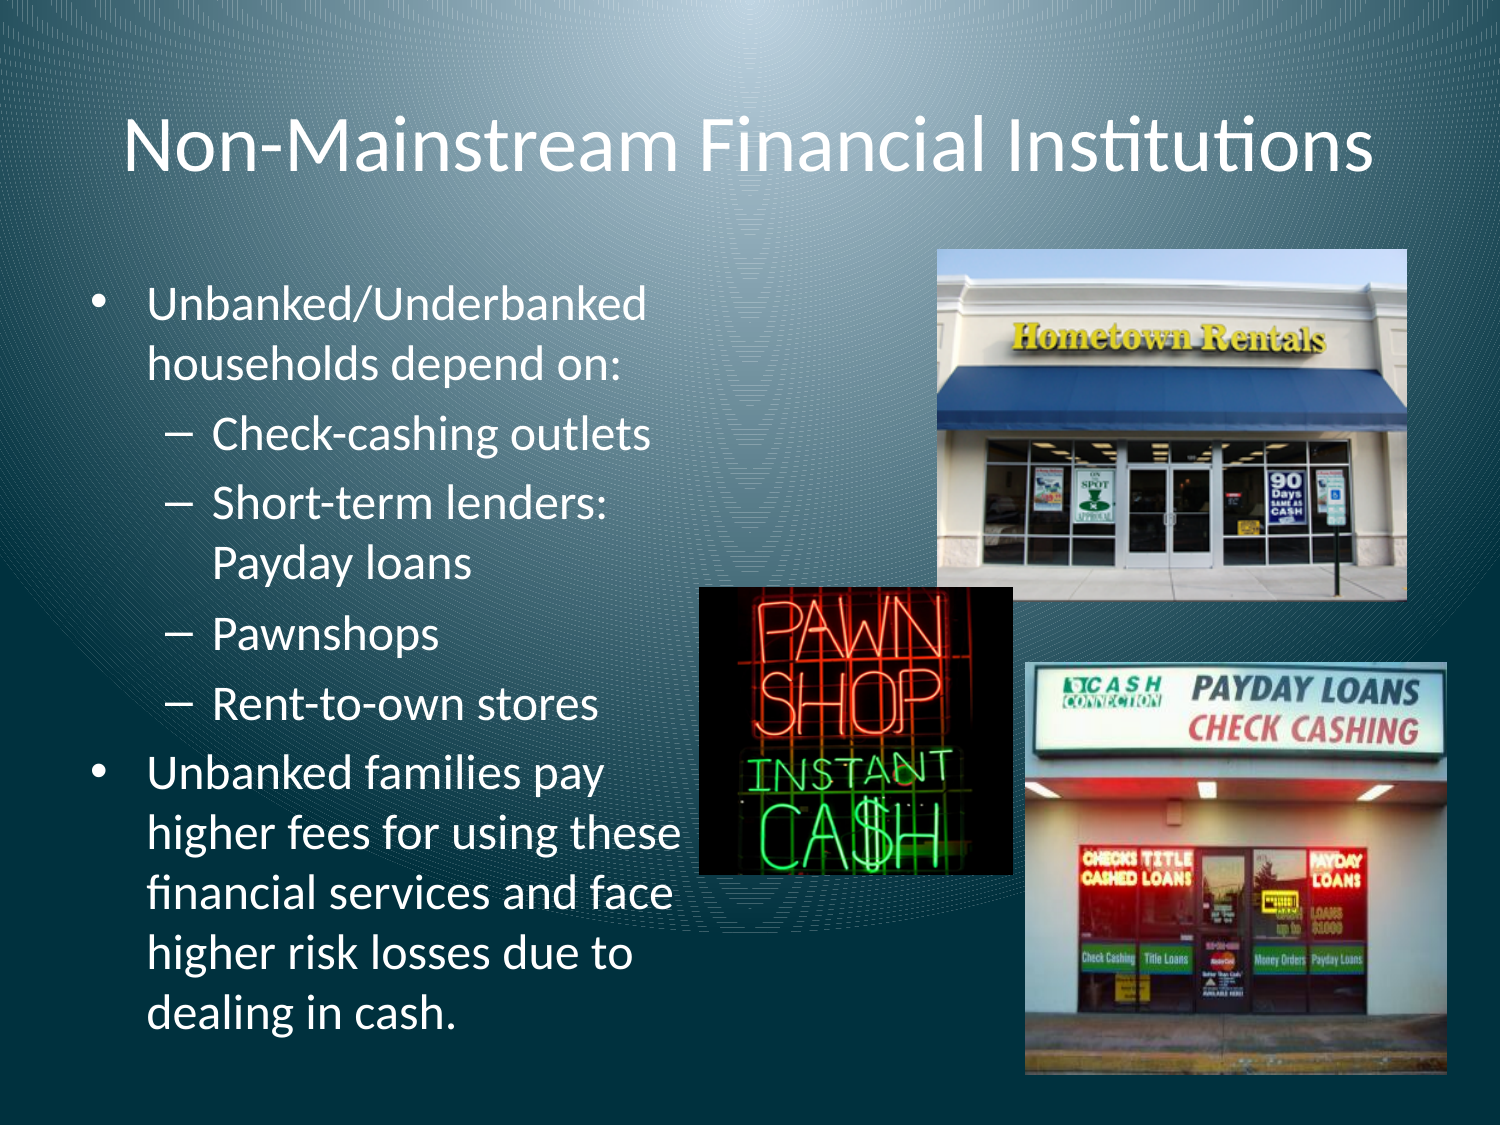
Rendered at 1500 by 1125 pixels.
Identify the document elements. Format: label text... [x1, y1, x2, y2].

picture [699, 249, 1407, 879]
picture [1014, 858, 1020, 868]
picture [932, 882, 961, 886]
title Non-Mainstream Financial Institutions [75, 45, 1425, 233]
list Unbanked/Underbanked households depend on: Check-cashing outlets Short-term lenders: Payday loans Pawnshops Rent-to-own stores Unbanked families pay higher fees for using these financial services and face higher risk losses due to dealing in cash. [75, 262, 738, 1063]
picture [1023, 658, 1446, 1074]
